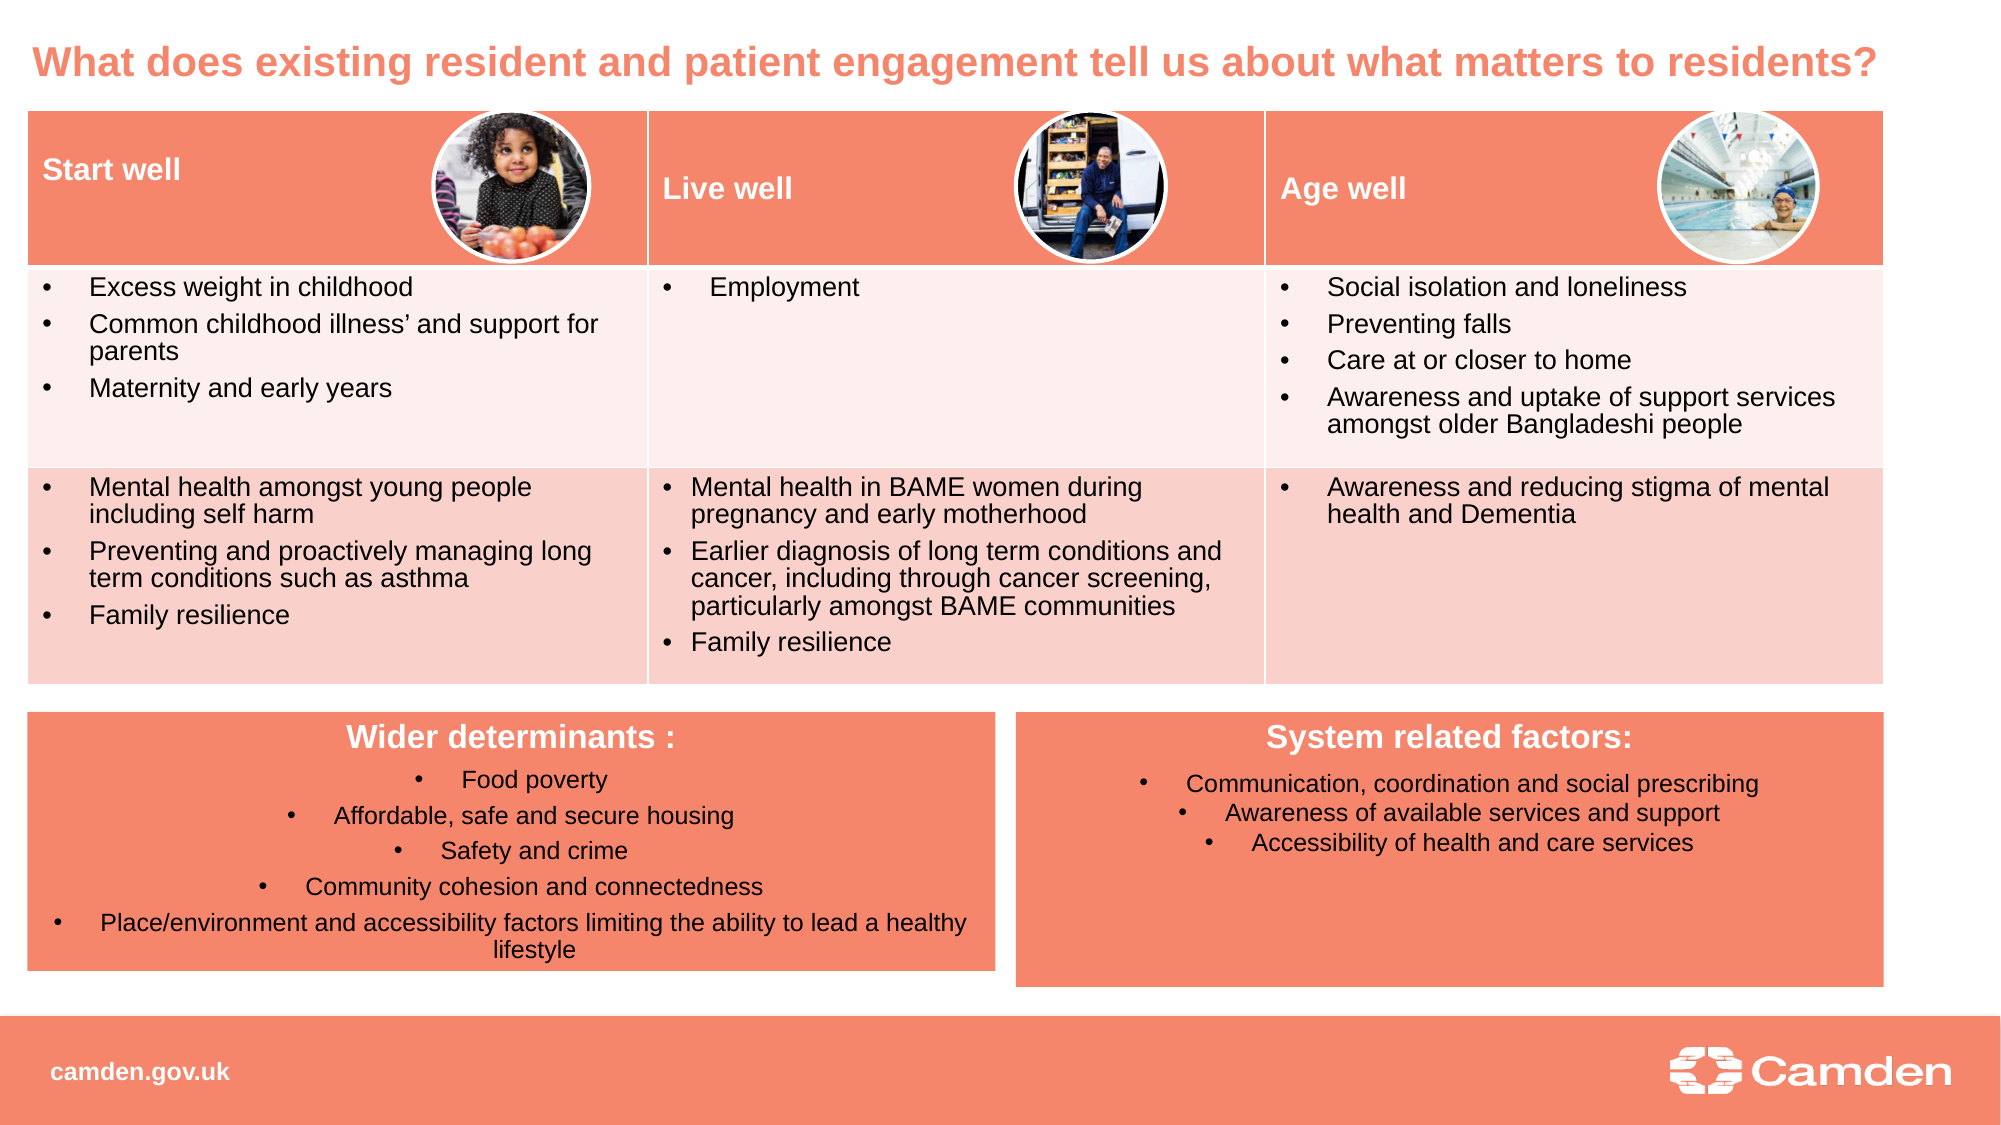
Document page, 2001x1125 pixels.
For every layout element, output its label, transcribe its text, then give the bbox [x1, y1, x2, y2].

table_header Age well [1744, 111, 1883, 265]
table_cell Awareness and reducing stigma of mental health and Dementia [1266, 468, 1883, 684]
table_header Age well [1266, 111, 1732, 265]
title What does existing resident and patient engagement tell us about what matters to residents? [32, 14, 1910, 155]
table_header Start well [28, 111, 647, 265]
table_cell Social isolation and loneliness Preventing falls Care at or closer to home Awareness and uptake of support services amongst older Bangladeshi people [1266, 270, 1883, 467]
picture [1670, 1047, 1951, 1094]
table_cell Mental health in BAME women during pregnancy and early motherhood Earlier diagnosis of long term conditions and cancer, including through cancer screening, particularly amongst BAME communities Family resilience [649, 468, 1264, 684]
table_cell Mental health amongst young people including self harm Preventing and proactively managing long term conditions such as asthma Family resilience [28, 468, 647, 684]
text_box [1013, 108, 1168, 264]
text_box [431, 108, 592, 264]
text_box Wider determinants : Food poverty Affordable, safe and secure housing Safety and crime Community cohesion and connectedness Place/environment and accessibility factors limiting the ability to lead a healthy lifestyle [27, 711, 996, 971]
table_cell Employment [649, 270, 1264, 467]
table_header Live well [649, 111, 1264, 265]
text_box System related factors: Communication, coordination and social prescribing Awareness of available services and support Accessibility of health and care services [1015, 712, 1884, 987]
table_cell Excess weight in childhood Common childhood illness’ and support for parents Maternity and early years [28, 270, 647, 467]
text_box [1657, 107, 1820, 265]
